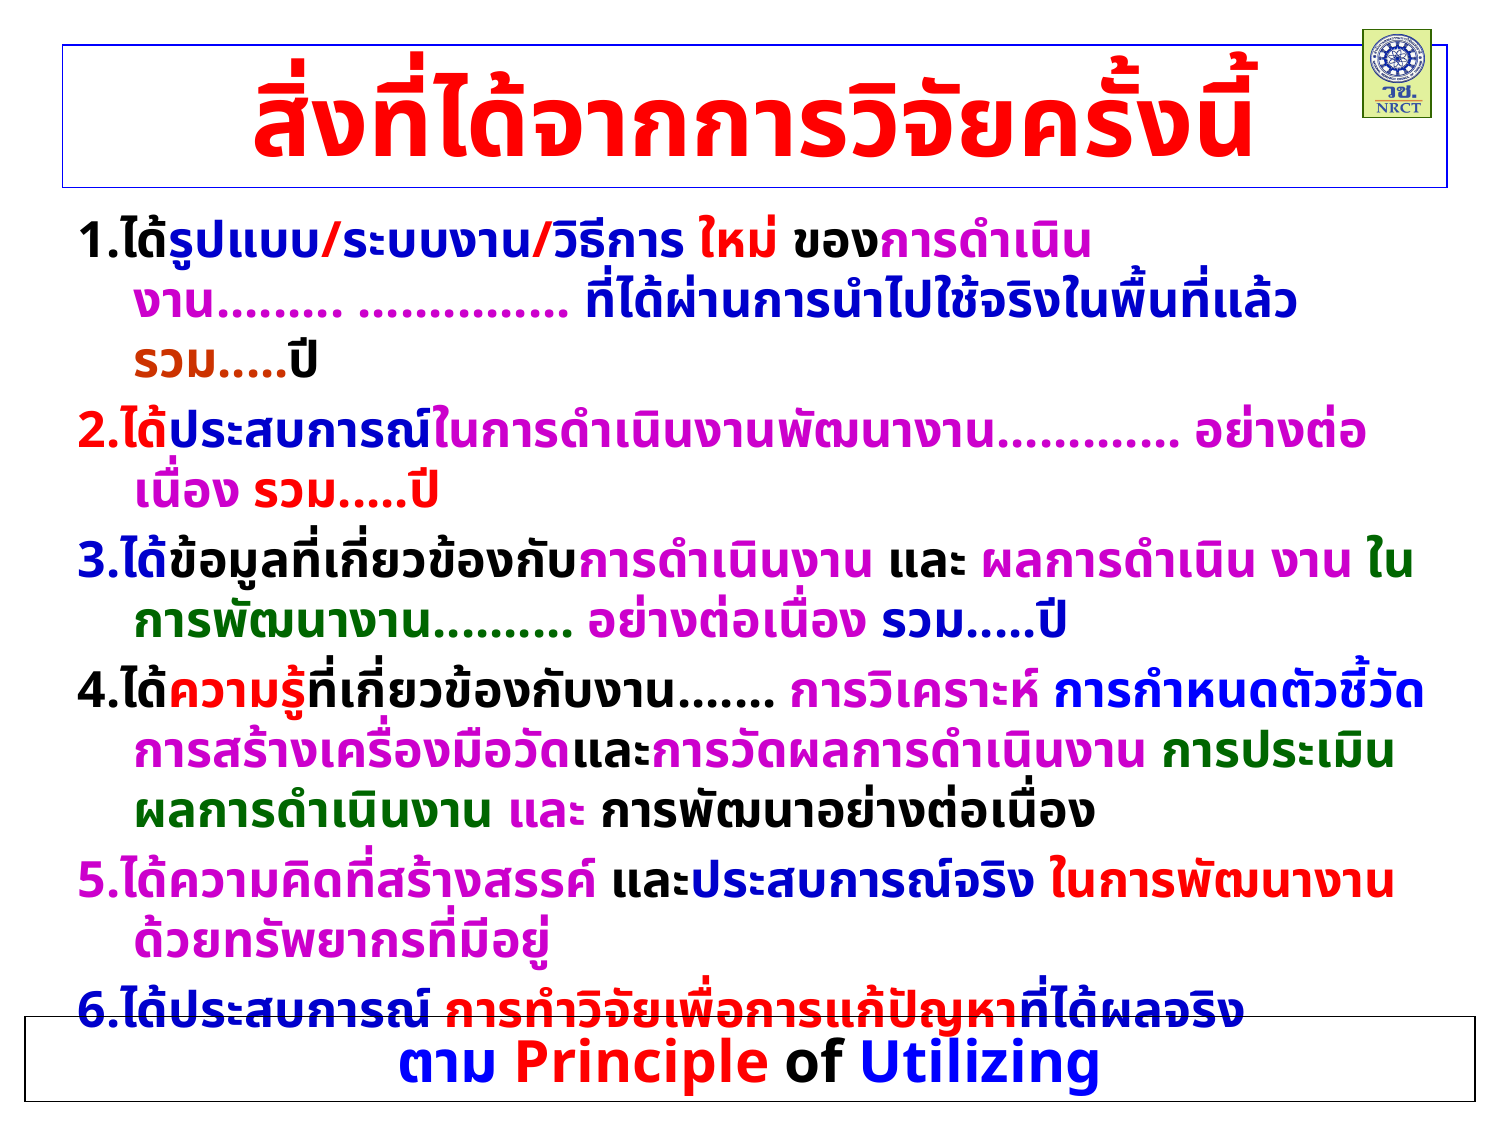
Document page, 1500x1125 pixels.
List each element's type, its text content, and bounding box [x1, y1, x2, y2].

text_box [1364, 30, 1430, 117]
text_box ตาม Principle of Utilizing [24, 1016, 1475, 1102]
list 1.ได้รูปแบบ/ระบบงาน/วิธีการ ใหม่ ของการดำเนินงาน......... ............... ที่ได้ผ่านการนำไปใช้จริงในพื้นที่แล้ว รวม.....ปี 2.ได้ประสบการณ์ในการดำเนินงานพัฒนางาน............. อย่างต่อเนื่อง รวม.....ปี 3.ได้ข้อมูลที่เกี่ยวข้องกับการดำเนินงาน และ ผลการดำเนิน งาน ในการพัฒนางาน.......... อย่างต่อเนื่อง รวม.....ปี 4.ได้ความรู้ที่เกี่ยวข้องกับงาน....... การวิเคราะห์ การกำหนดตัวชี้วัด การสร้างเครื่องมือวัดและการวัดผลการดำเนินงาน การประเมินผลการดำเนินงาน และ การพัฒนาอย่างต่อเนื่อง 5.ได้ความคิดที่สร้างสรรค์ และประสบการณ์จริง ในการพัฒนางานด้วยทรัพยากรที่มีอยู่ 6.ได้ประสบการณ์ การทำวิจัยเพื่อการแก้ปัญหาที่ได้ผลจริง [62, 199, 1448, 1016]
title สิ่งที่ได้จากการวิจัยครั้งนี้ [62, 44, 1448, 188]
